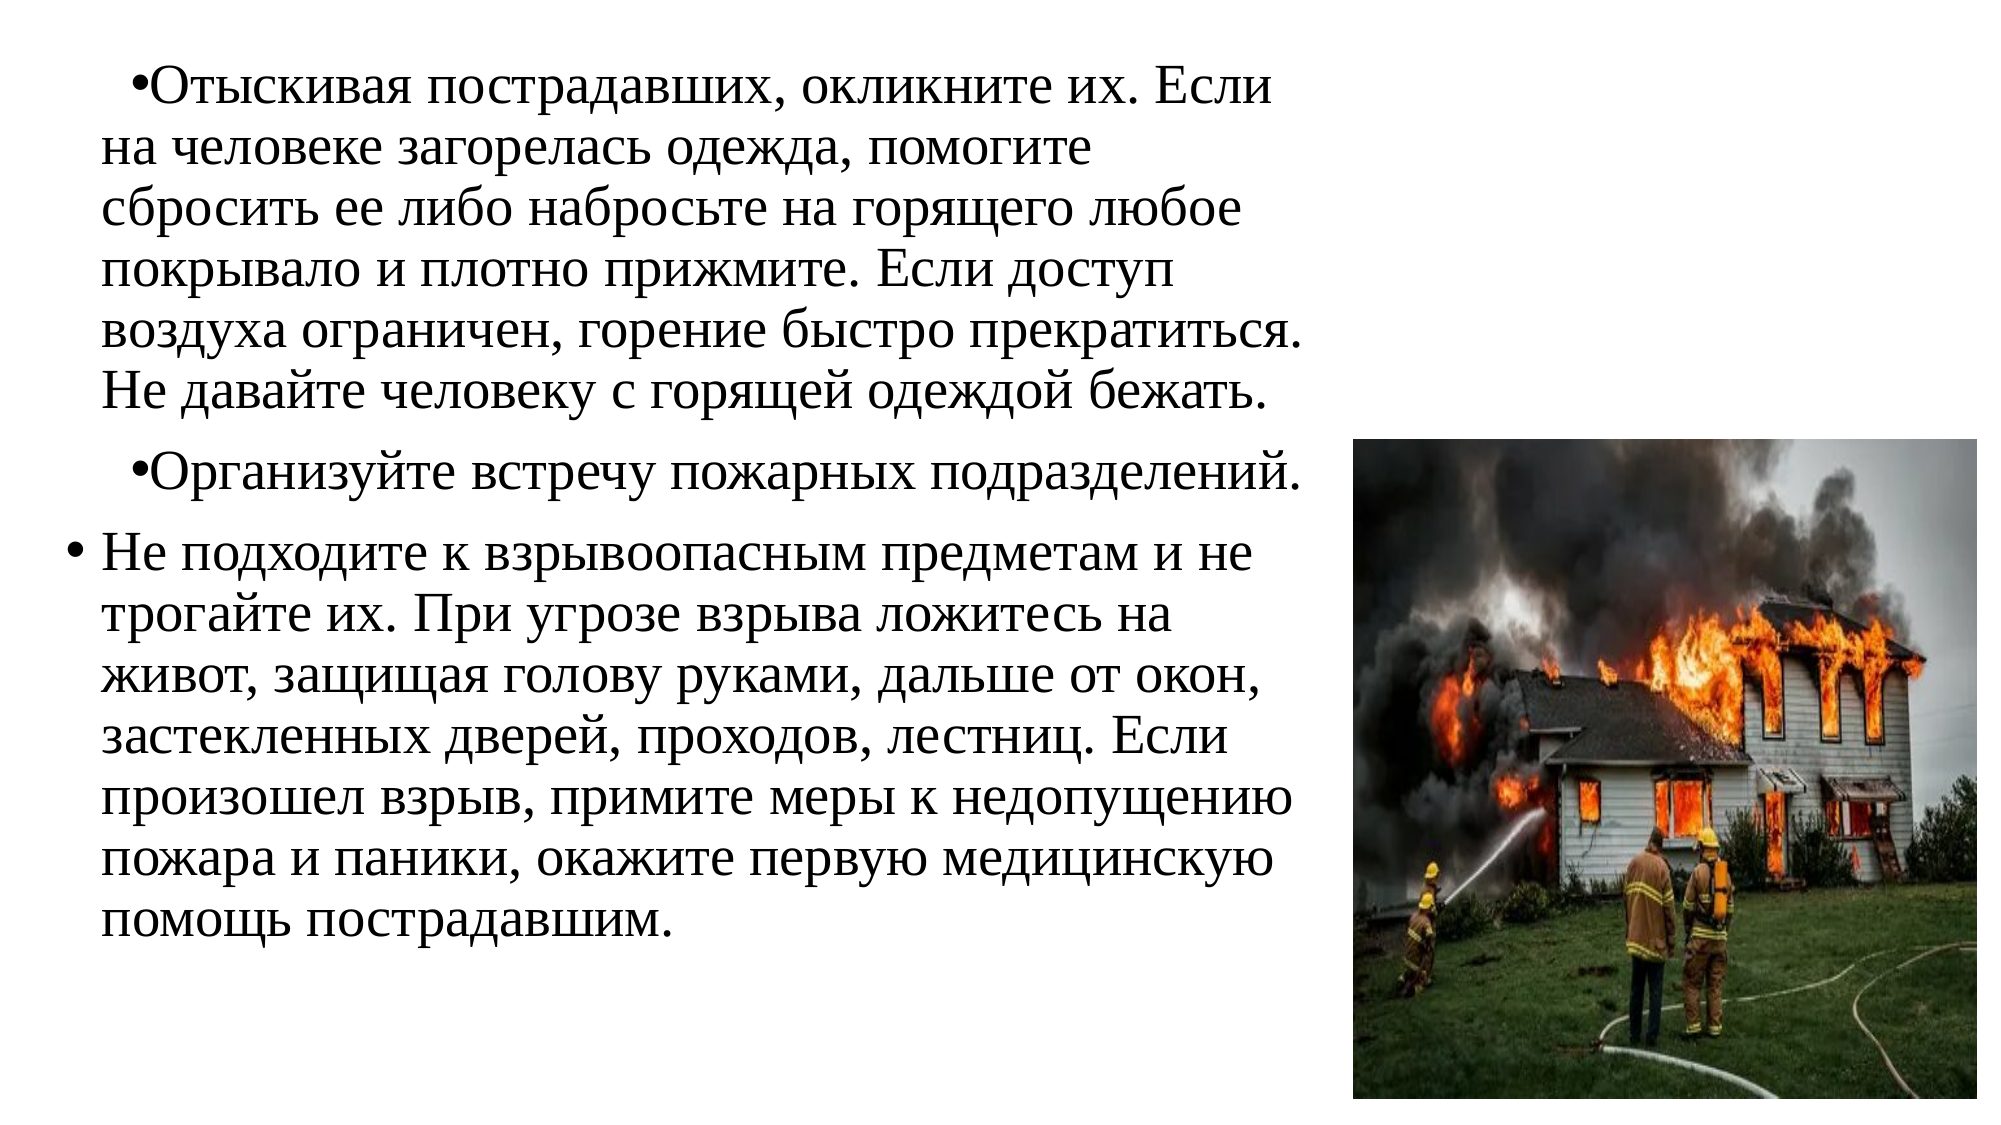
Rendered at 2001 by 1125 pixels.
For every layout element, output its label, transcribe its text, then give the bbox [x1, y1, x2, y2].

list Отыскивая пострадавших, окликните их. Если на человеке загорелась одежда, помогите сбросить ее либо набросьте на горящего любое покрывало и плотно прижмите. Если доступ воздуха ограничен, горение быстро прекратиться. Не давайте человеку с горящей одеждой бежать. Организуйте встречу пожарных подразделений. Не подходите к взрывоопасным предметам и не трогайте их. При угрозе взрыва ложитесь на живот, защищая голову руками, дальше от окон, застекленных дверей, проходов, лестниц. Если произошел взрыв, примите меры к недопущению пожара и паники, окажите первую медицинскую помощь пострадавшим. [50, 47, 1328, 1068]
picture [1353, 439, 1977, 1099]
